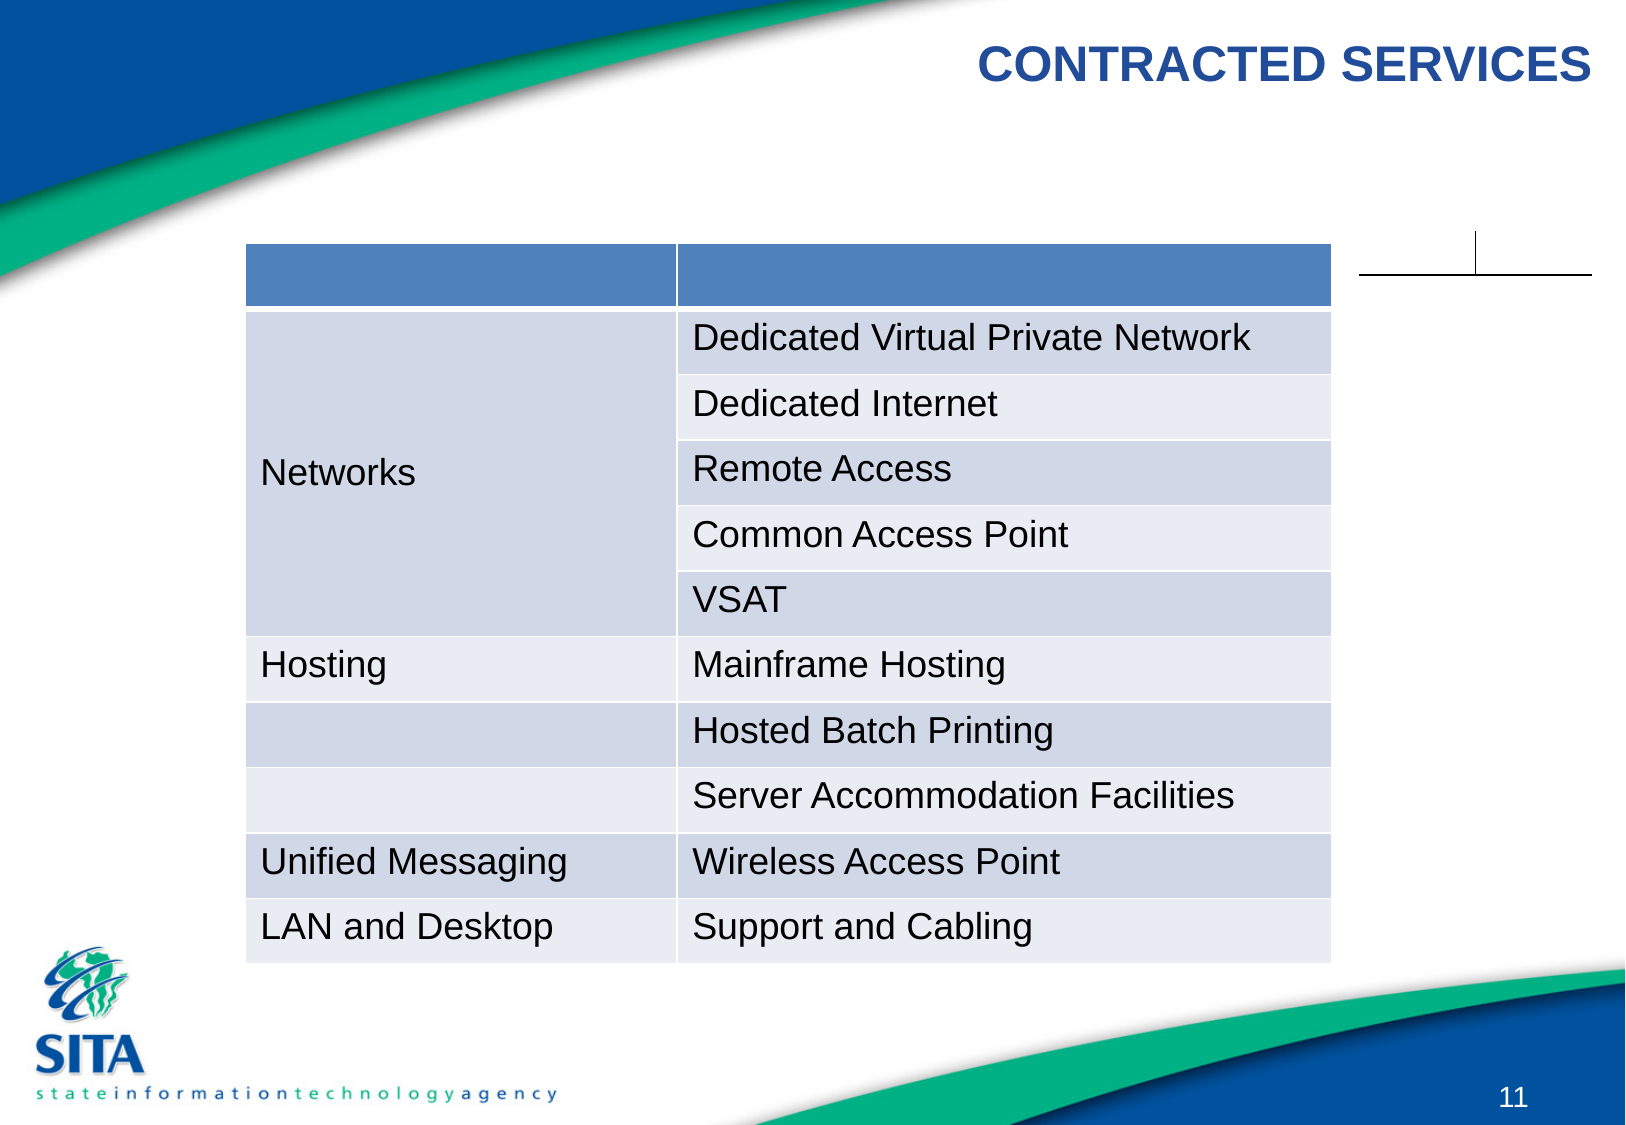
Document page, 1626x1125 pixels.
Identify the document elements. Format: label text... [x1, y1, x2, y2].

table_cell Dedicated Internet [678, 375, 1331, 439]
table_cell Mainframe Hosting [678, 637, 1331, 701]
picture [0, 0, 1626, 1125]
table_cell Server Accommodation Facilities [678, 768, 1331, 832]
table_header [678, 244, 1331, 306]
table_cell Common Access Point [678, 506, 1331, 570]
table_cell Hosted Batch Printing [678, 703, 1331, 767]
table_cell [246, 768, 676, 832]
table_cell Dedicated Virtual Private Network [678, 312, 1331, 374]
table_cell Remote Access [678, 441, 1331, 505]
table_cell Wireless Access Point [678, 834, 1331, 898]
table_cell VSAT [678, 572, 1331, 636]
title CONTRACTED SERVICES [31, 30, 1593, 92]
table_cell LAN and Desktop [246, 899, 676, 963]
table_cell Unified Messaging [246, 834, 676, 898]
table_cell Networks [246, 312, 676, 636]
table_cell Support and Cabling [678, 899, 1331, 963]
table_header [246, 244, 676, 306]
table_cell Hosting [246, 637, 676, 701]
table_cell [246, 703, 676, 767]
slide_number 11 [1164, 1070, 1544, 1103]
